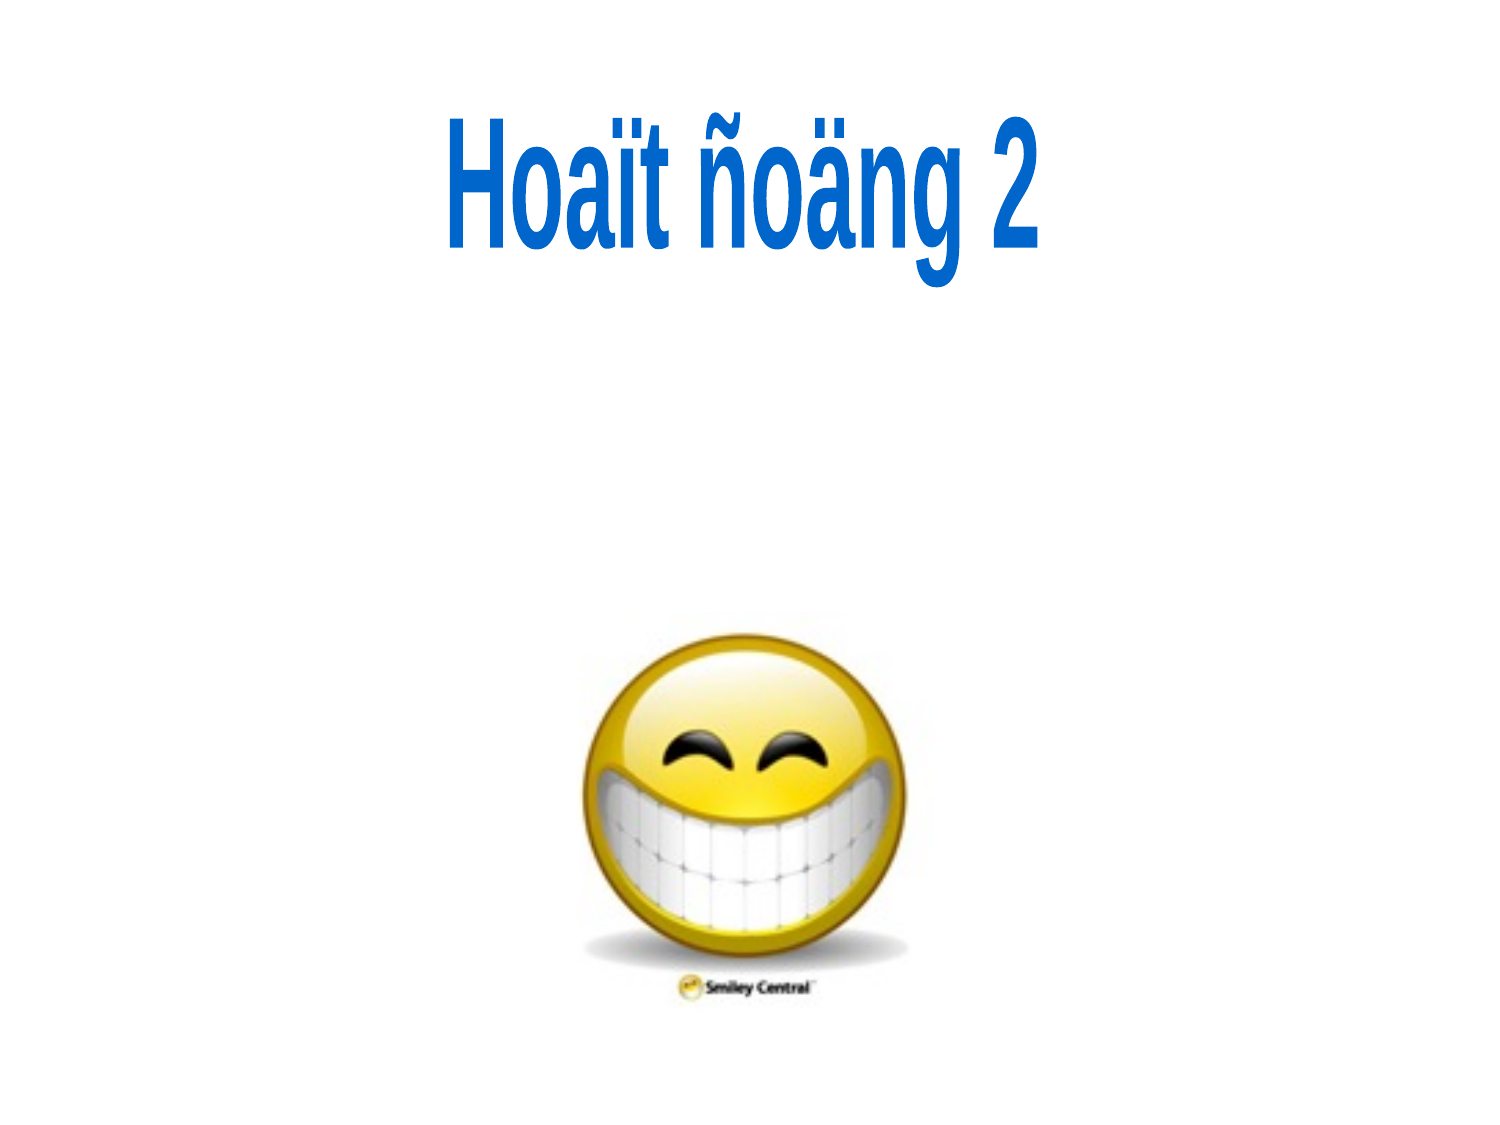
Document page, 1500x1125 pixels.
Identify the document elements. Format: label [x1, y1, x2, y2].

picture [537, 612, 951, 1026]
